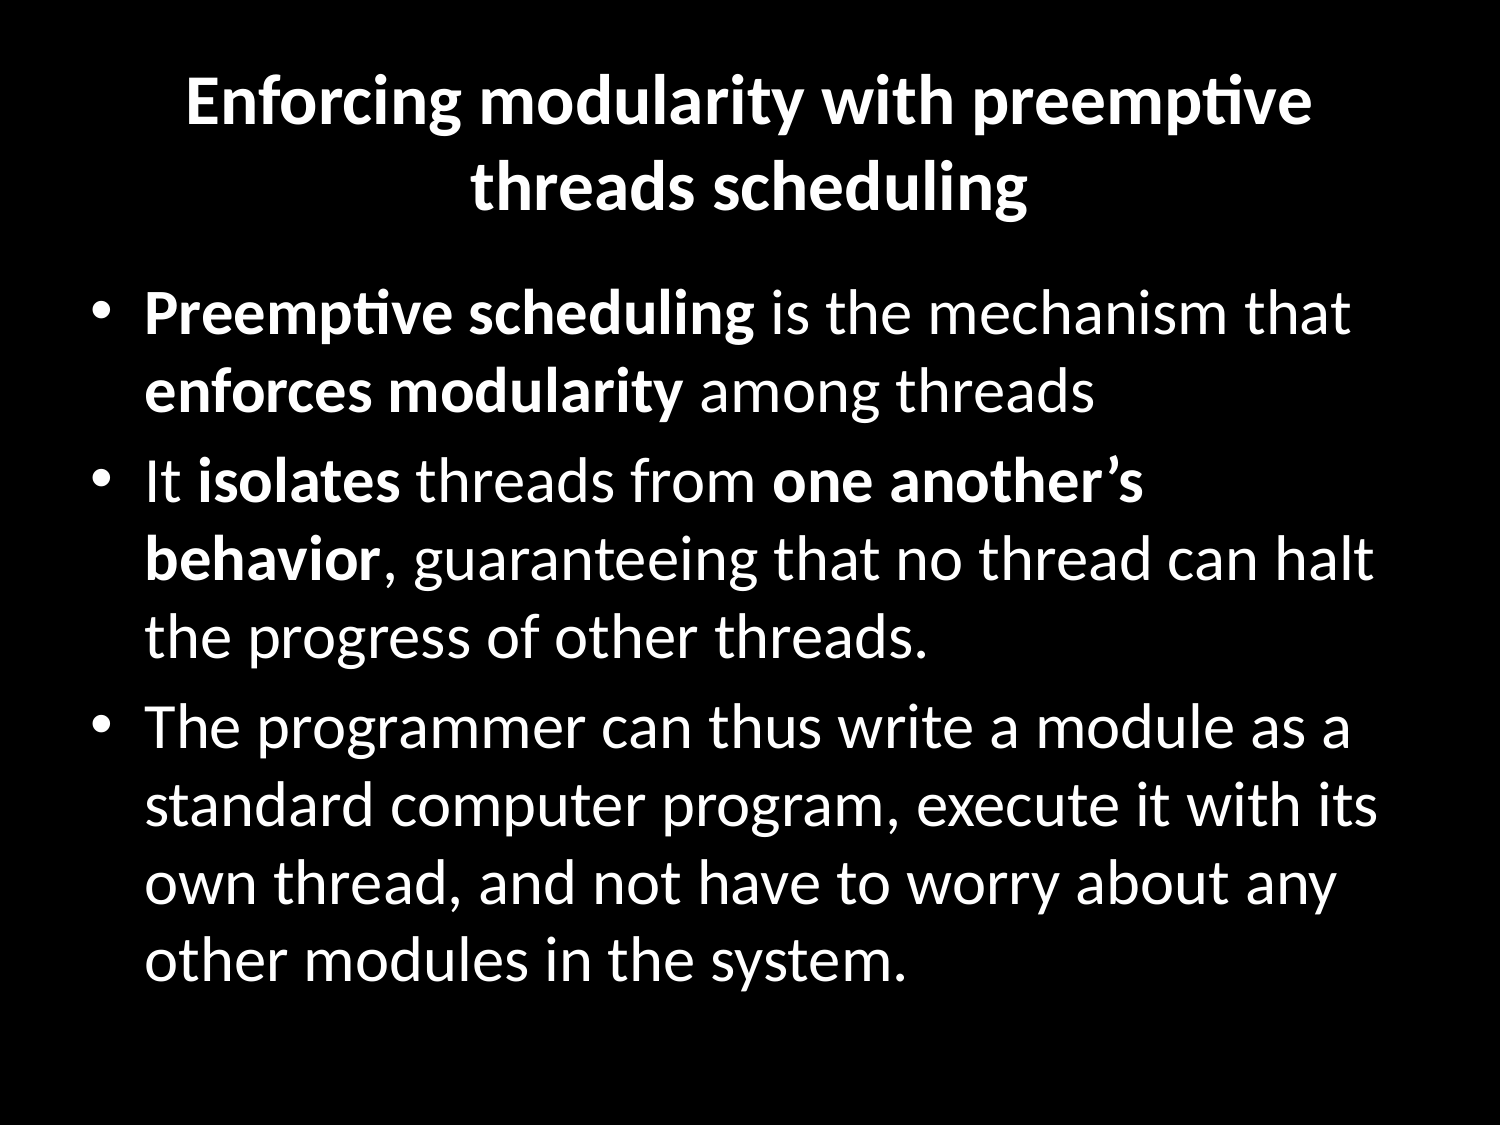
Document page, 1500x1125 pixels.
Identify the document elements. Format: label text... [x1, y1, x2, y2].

title Enforcing modularity with preemptive threads scheduling [75, 45, 1425, 233]
list Preemptive scheduling is the mechanism that enforces modularity among threads It isolates threads from one another’s behavior, guaranteeing that no thread can halt the progress of other threads. The programmer can thus write a module as a standard computer program, execute it with its own thread, and not have to worry about any other modules in the system. [75, 262, 1425, 1005]
